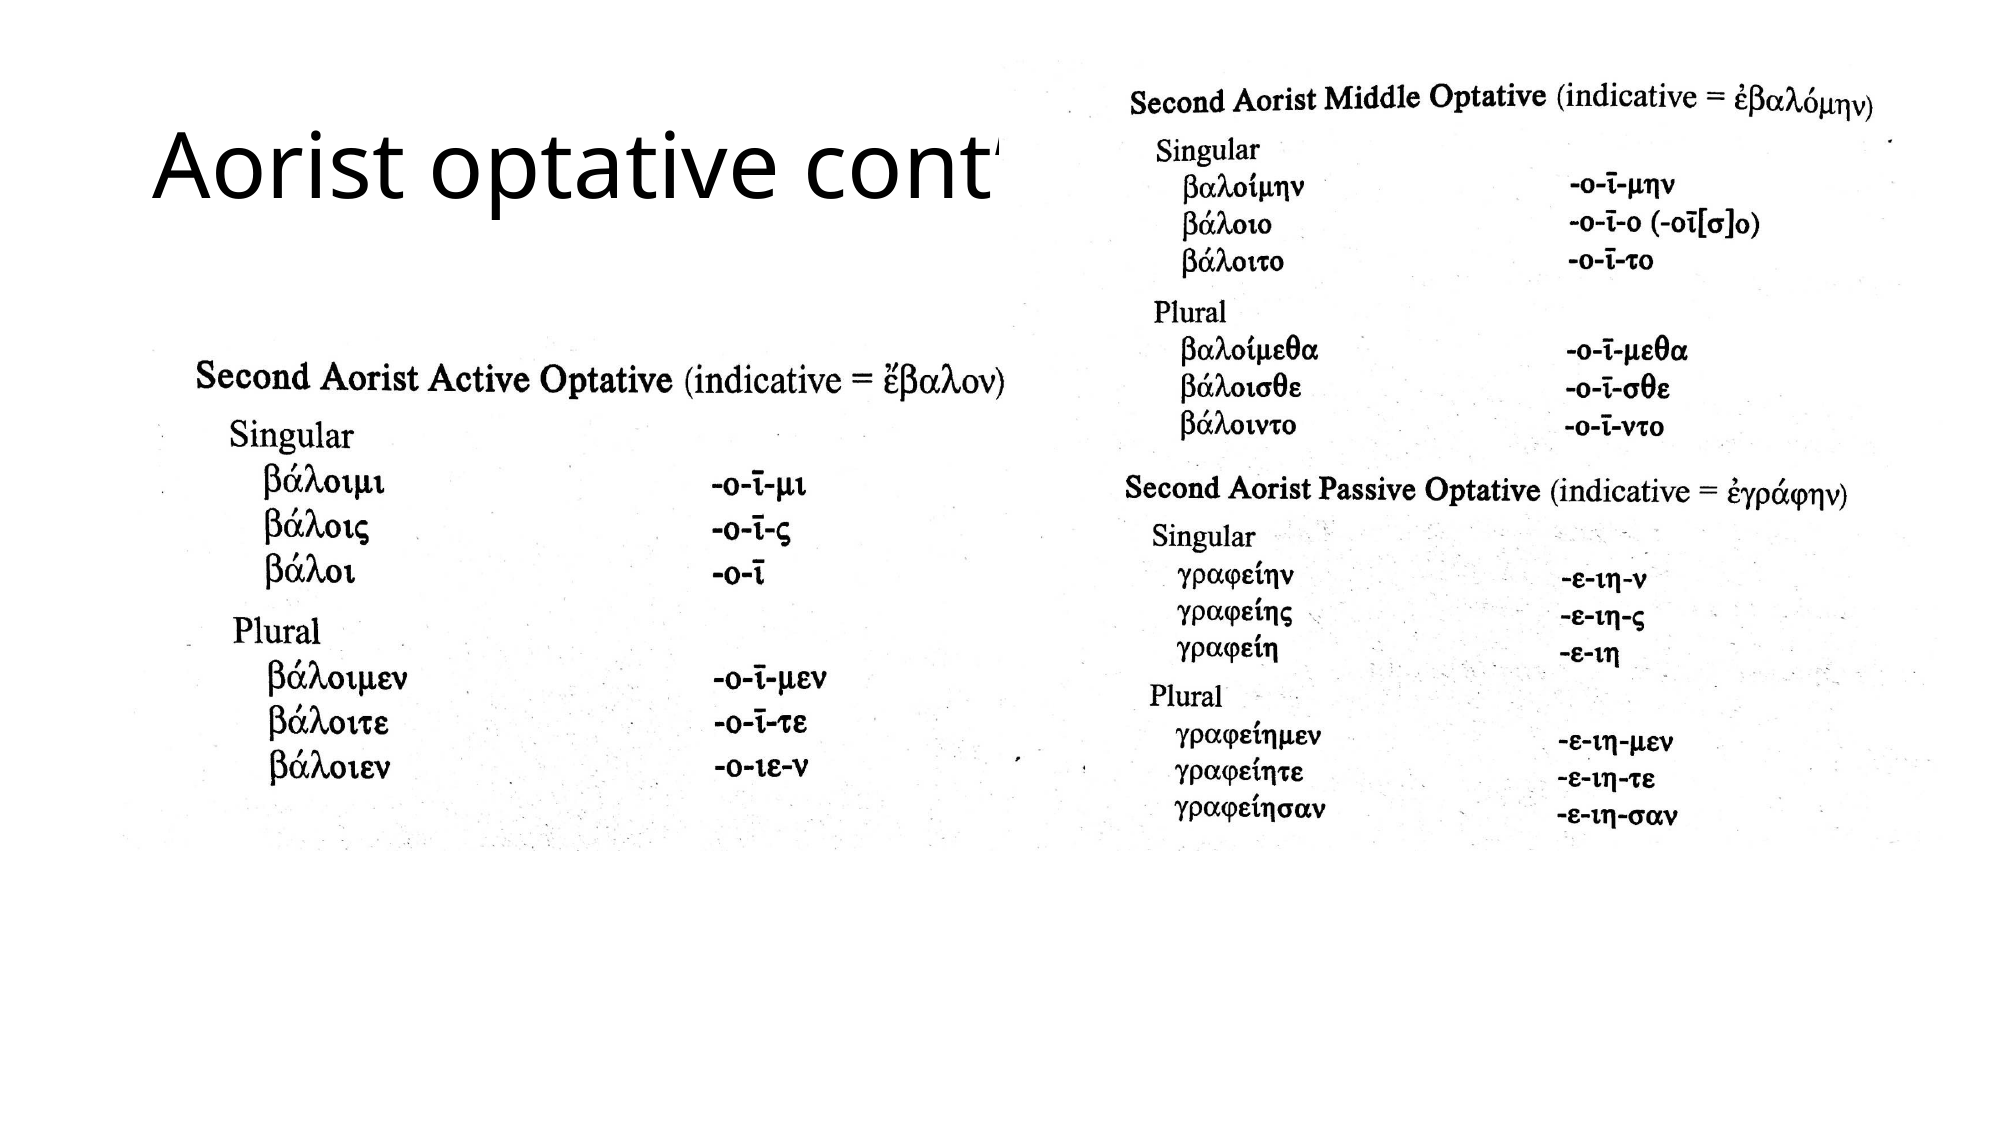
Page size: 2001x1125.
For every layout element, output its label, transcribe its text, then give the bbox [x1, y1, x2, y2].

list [114, 336, 1054, 851]
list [999, 59, 1943, 851]
title Aorist optative cont’d [137, 59, 999, 278]
